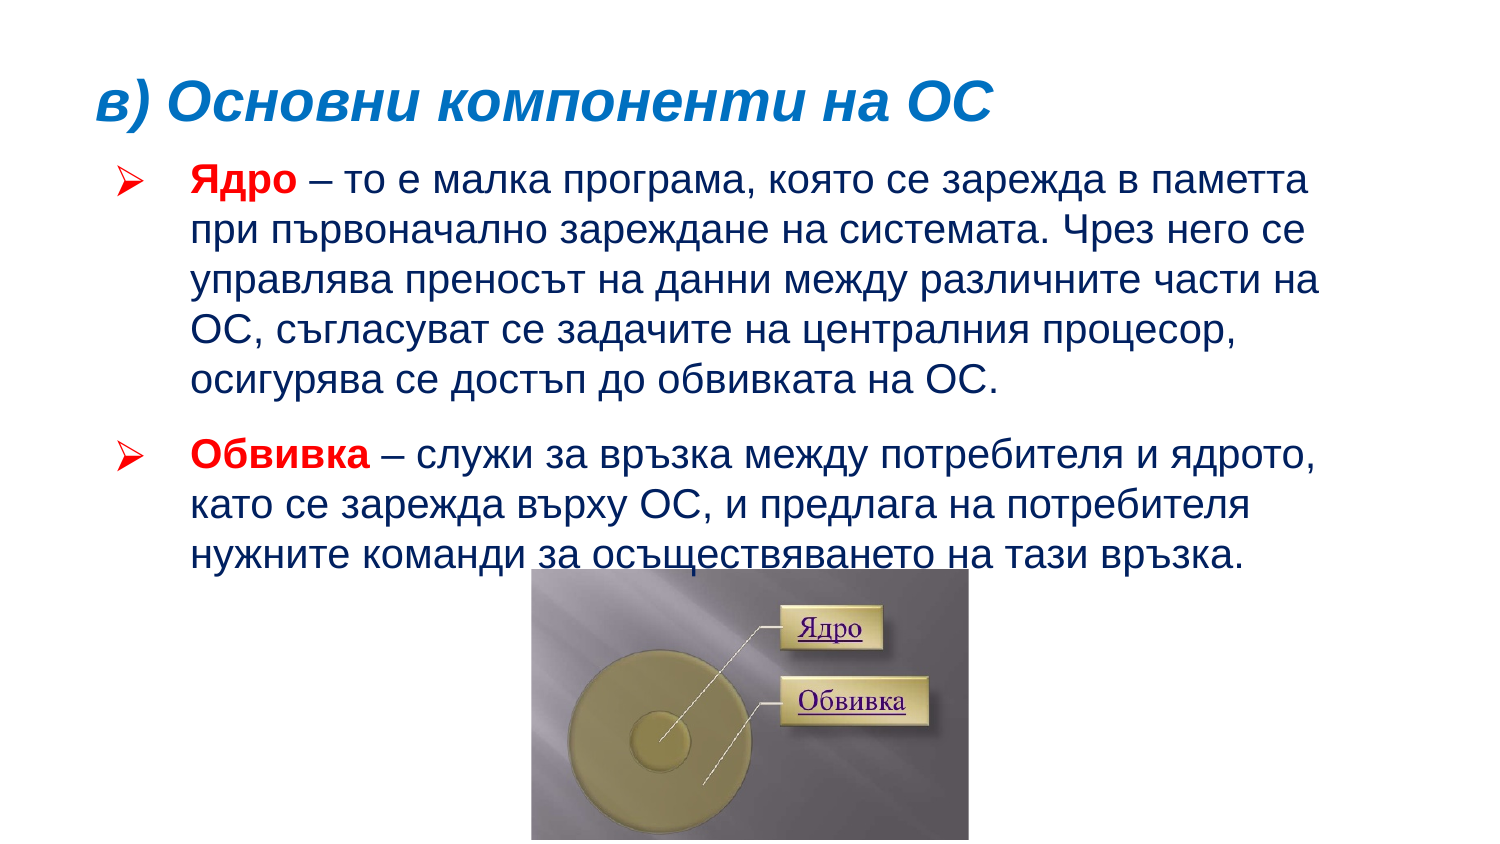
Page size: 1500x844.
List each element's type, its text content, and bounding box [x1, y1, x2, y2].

text_box в) Основни компоненти на ОС [80, 55, 1310, 141]
text_box Ядро – то е малка програма, която се зарежда в паметта при първоначално зареждане на системата. Чрез него се управлява преносът на данни между различните части на ОС, съгласуват се задачите на централния процесор, осигурява се достъп до обвивката на ОС. Обвивка – служи за връзка между потребителя и ядрото, като се зарежда върху ОС, и предлага на потребителя нужните команди за осъществяването на тази връзка. [100, 144, 1400, 635]
picture [531, 569, 969, 840]
